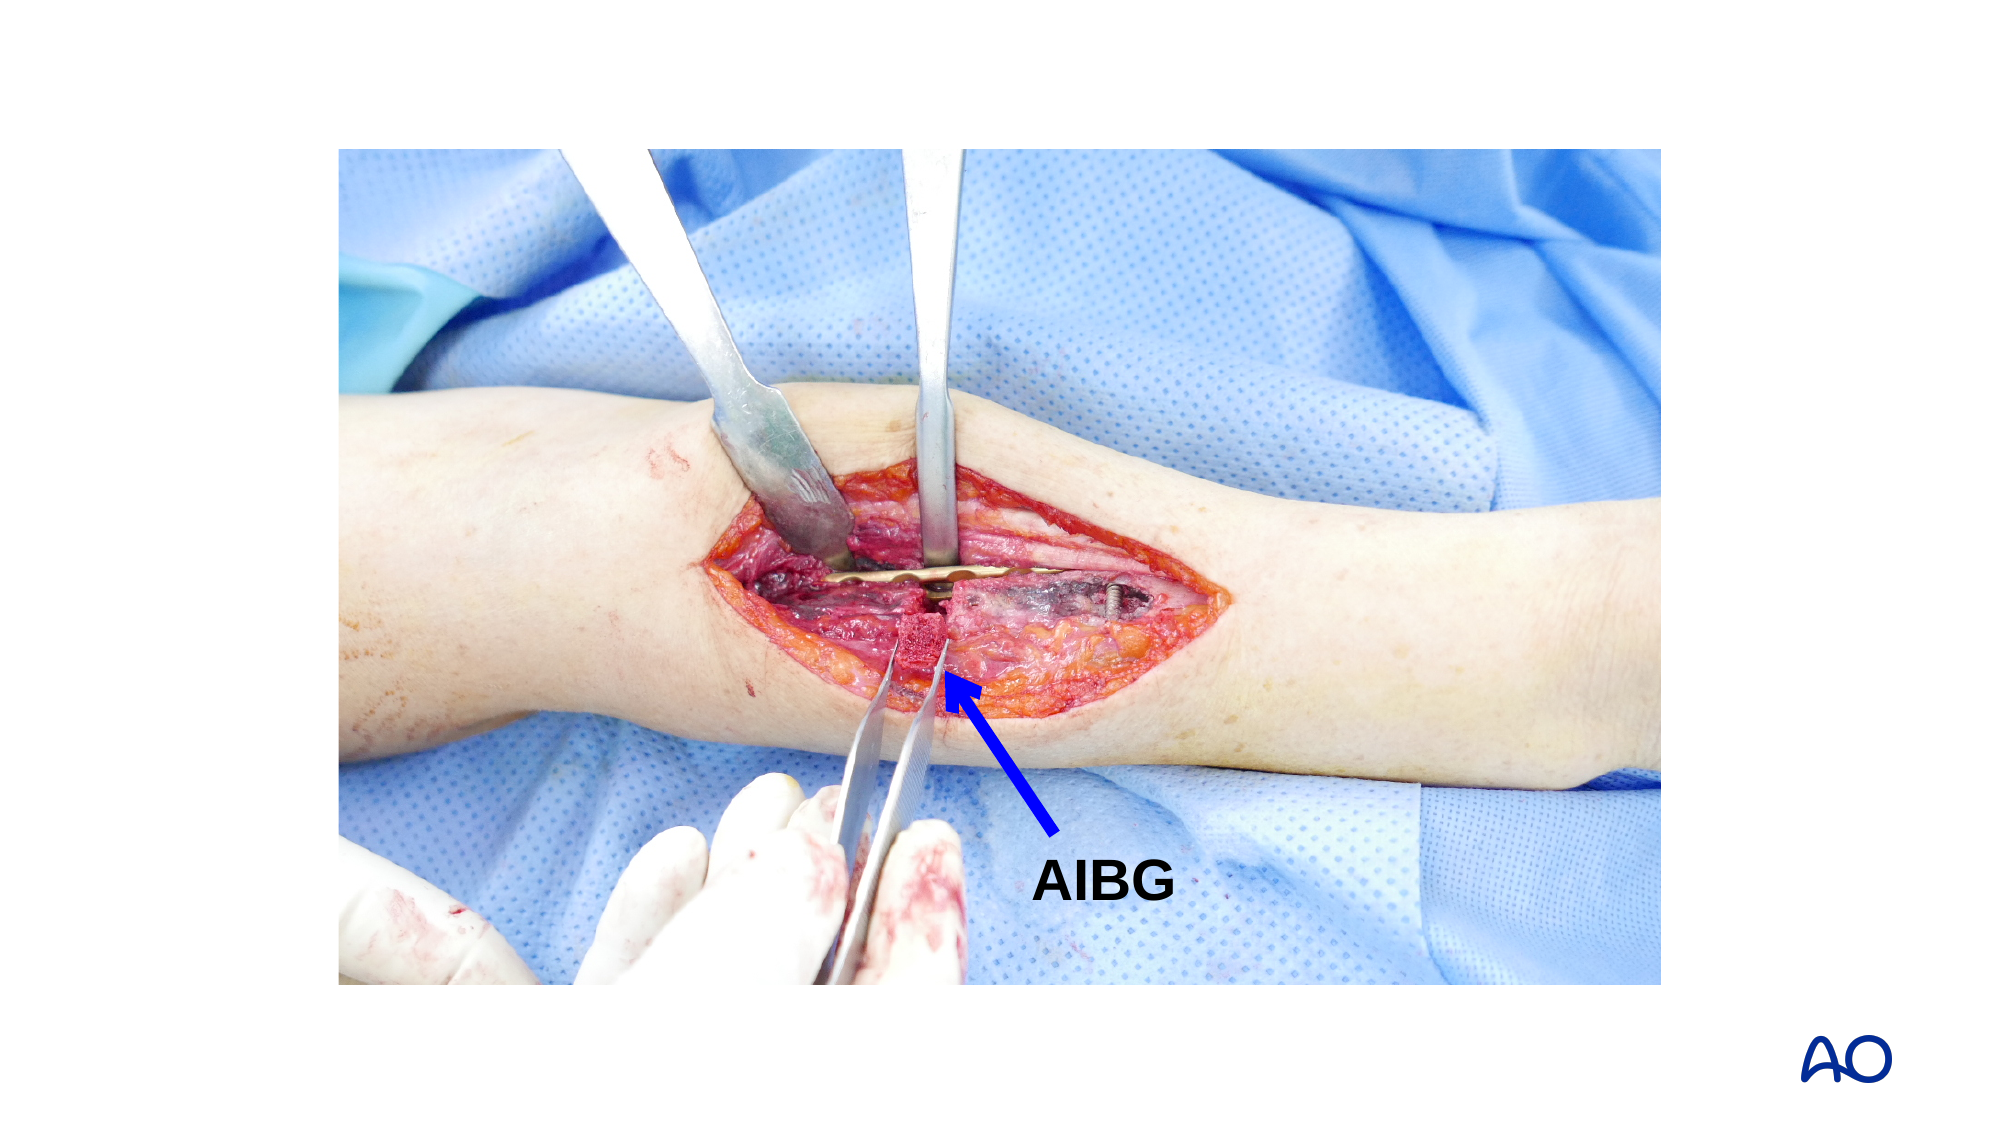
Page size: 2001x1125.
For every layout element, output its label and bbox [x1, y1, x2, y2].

picture [338, 148, 1662, 985]
text_box [944, 670, 1055, 835]
picture [1801, 1035, 1892, 1083]
